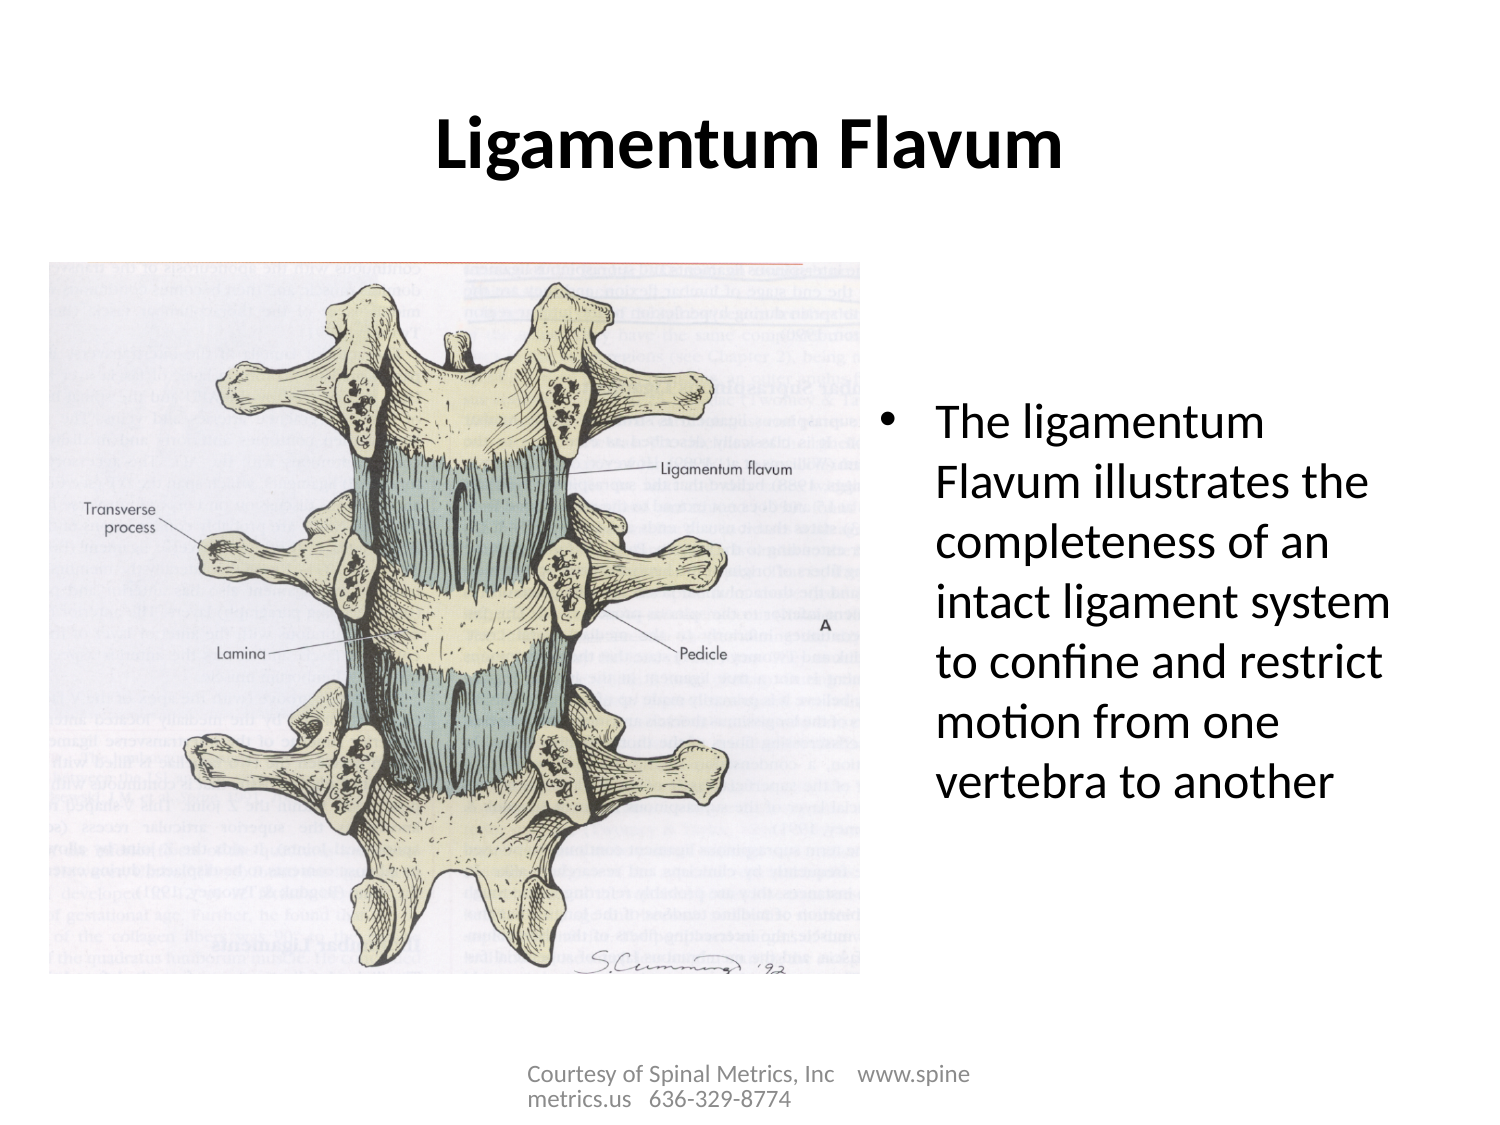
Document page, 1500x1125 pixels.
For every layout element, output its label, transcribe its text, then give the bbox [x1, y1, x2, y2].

picture [48, 262, 861, 975]
footer Courtesy of Spinal Metrics, Inc www.spinemetrics.us 636-329-8774 [512, 1042, 988, 1103]
list The ligamentum Flavum illustrates the completeness of an intact ligament system to confine and restrict motion from one vertebra to another [865, 380, 1415, 856]
title Ligamentum Flavum [75, 45, 1425, 233]
